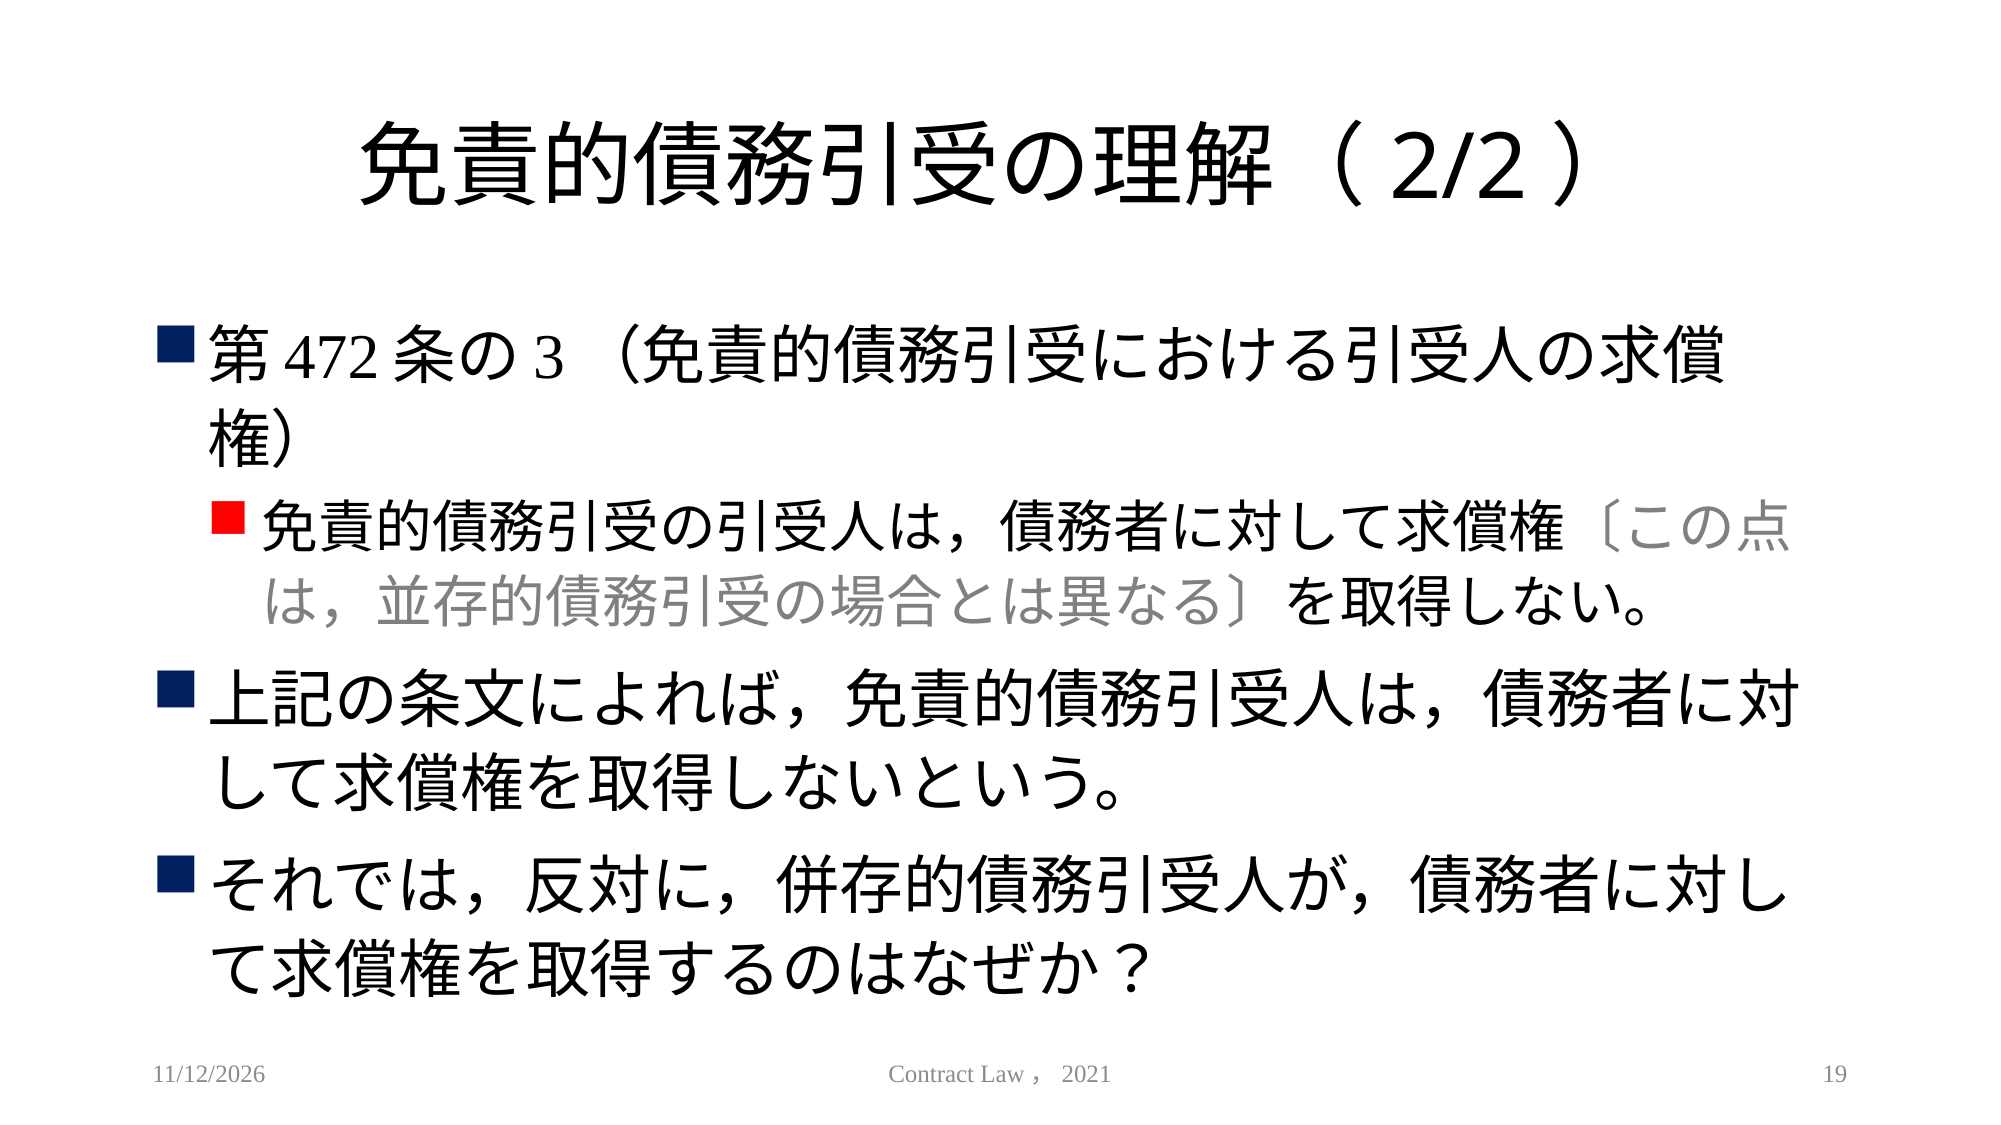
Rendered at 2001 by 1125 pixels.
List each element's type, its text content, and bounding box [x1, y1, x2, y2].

title 免責的債務引受の理解（2/2） [137, 59, 1863, 278]
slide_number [137, 1042, 588, 1103]
slide_number 19 [1412, 1042, 1863, 1103]
list 第472条の3（免責的債務引受における引受人の求償権） 免責的債務引受の引受人は，債務者に対して求償権〔この点は，並存的債務引受の場合とは異なる〕を取得しない。 上記の条文によれば，免責的債務引受人は，債務者に対して求償権を取得しないという。 それでは，反対に，併存的債務引受人が，債務者に対して求償権を取得するのはなぜか？ [137, 299, 1863, 1014]
footer Contract Law，2021 [662, 1042, 1338, 1103]
